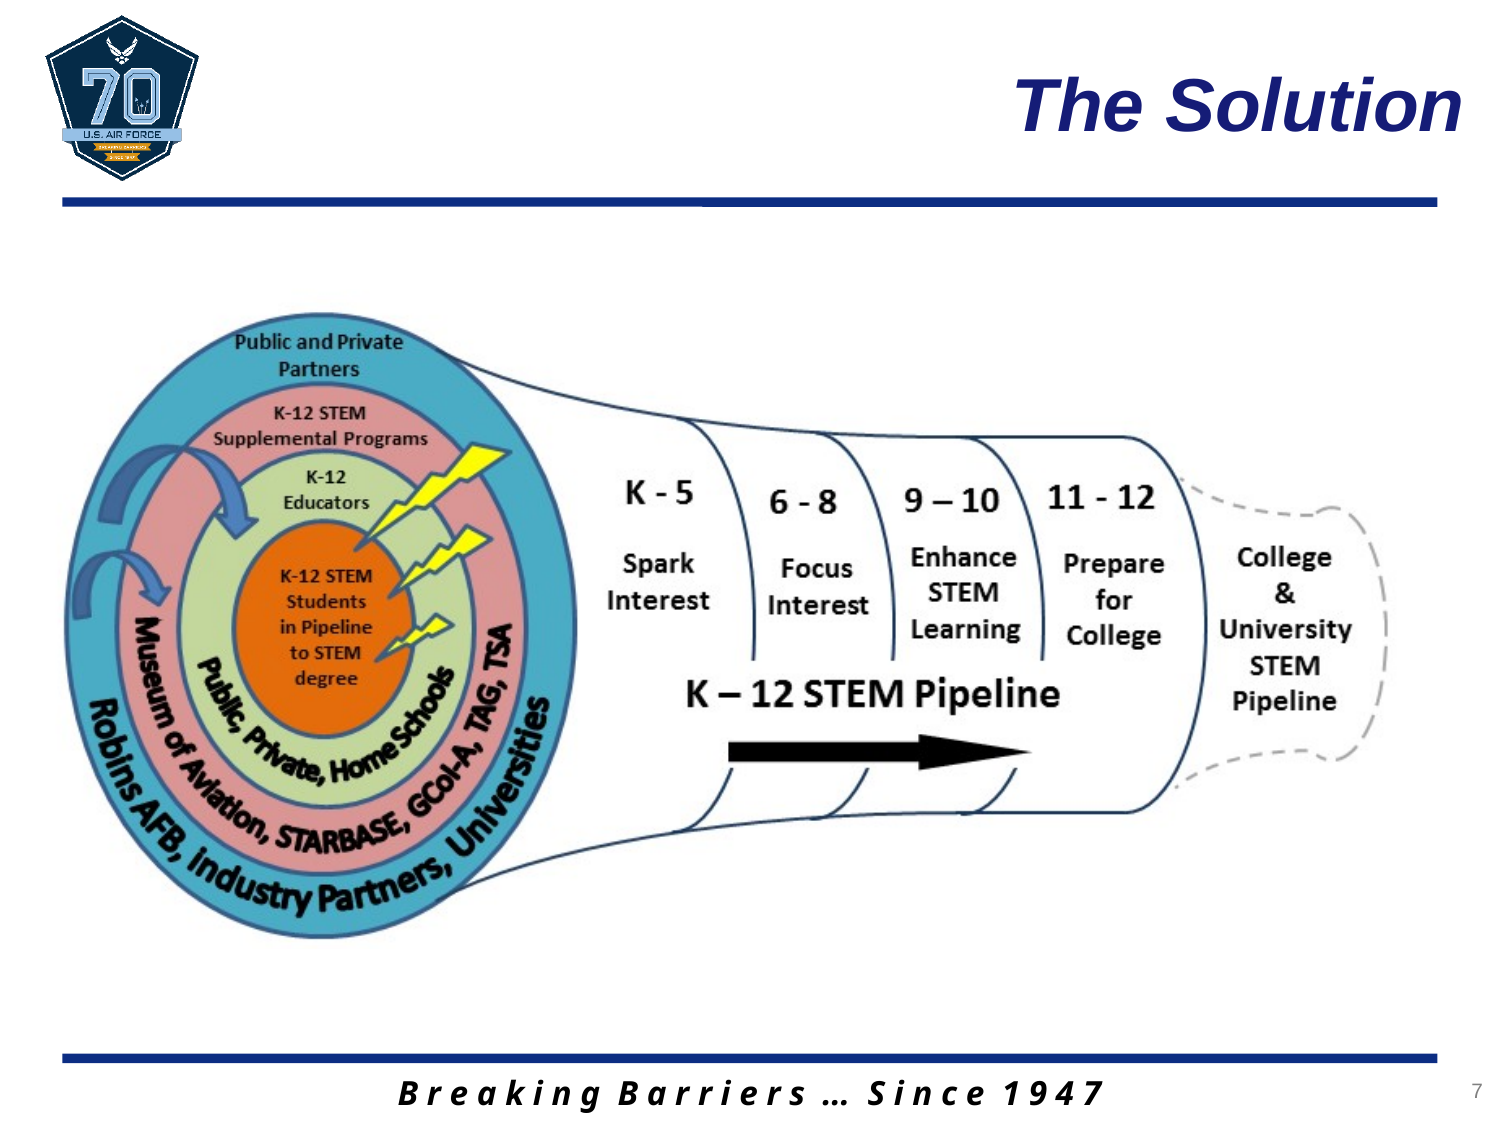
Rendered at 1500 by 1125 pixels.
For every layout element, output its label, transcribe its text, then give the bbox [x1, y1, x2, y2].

picture [45, 15, 199, 181]
slide_number 7 [1310, 1070, 1499, 1121]
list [20, 288, 1445, 949]
title The Solution [307, 7, 1481, 196]
